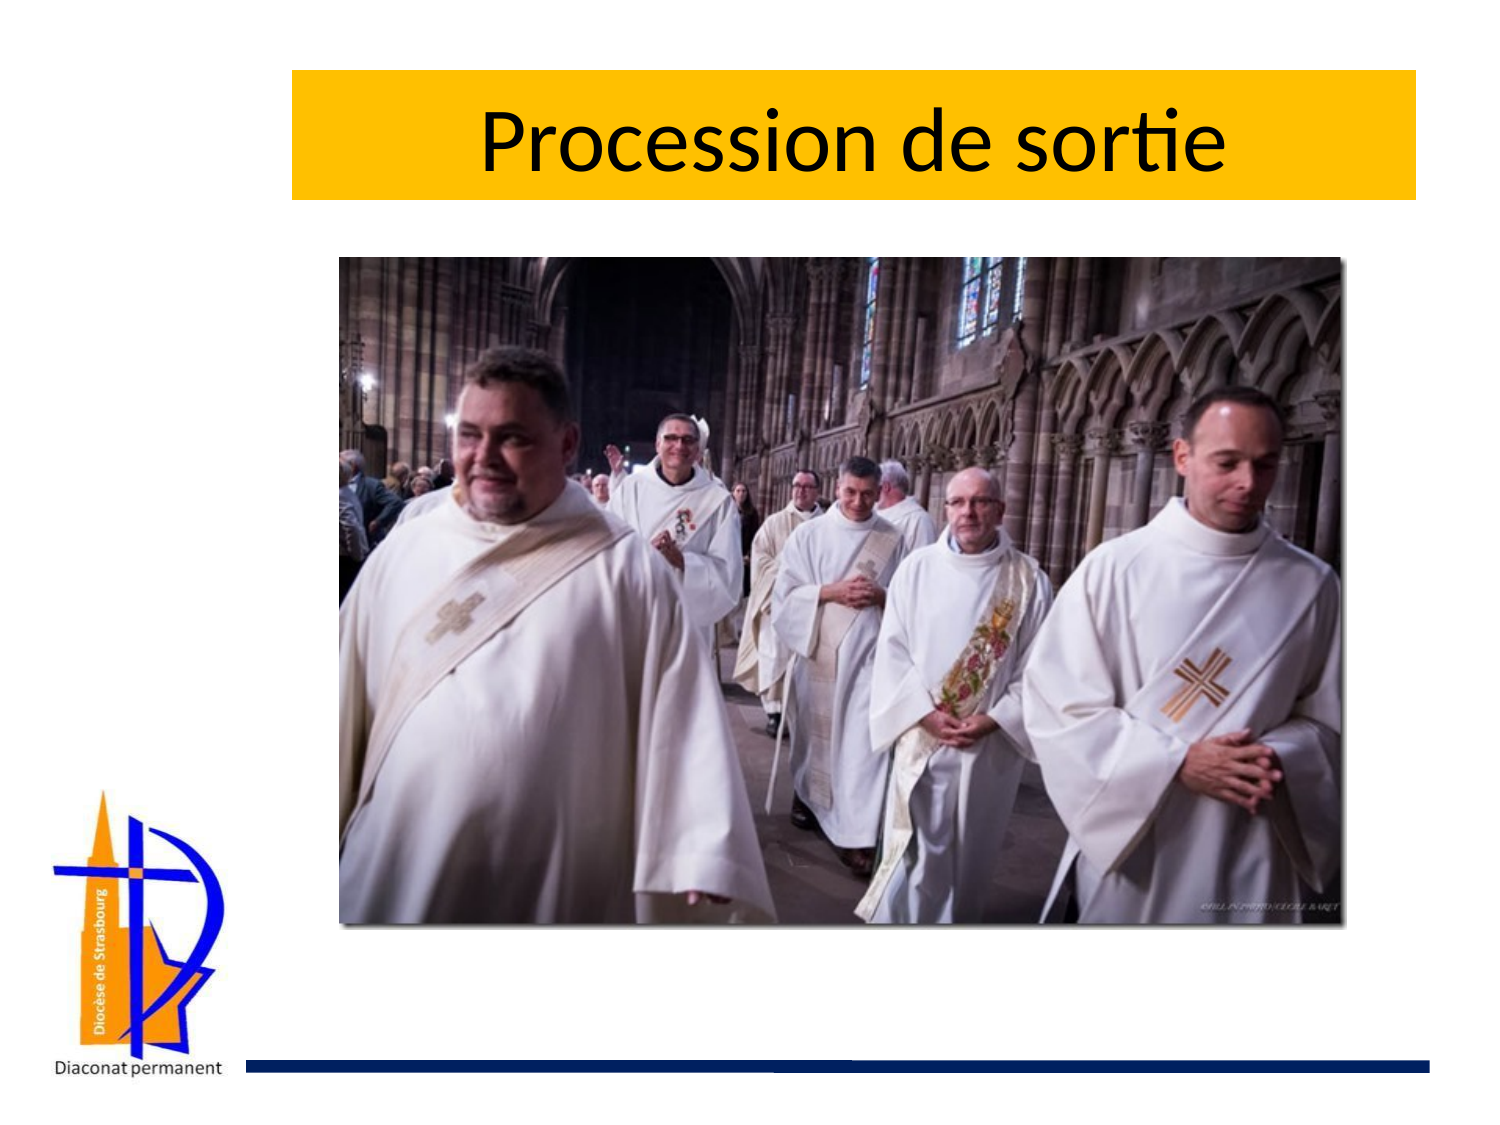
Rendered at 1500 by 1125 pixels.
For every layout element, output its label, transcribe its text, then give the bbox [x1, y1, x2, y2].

title Procession de sortie [292, 70, 1416, 200]
text_box [304, 229, 1500, 1125]
picture [339, 257, 1347, 930]
picture [34, 773, 247, 1093]
